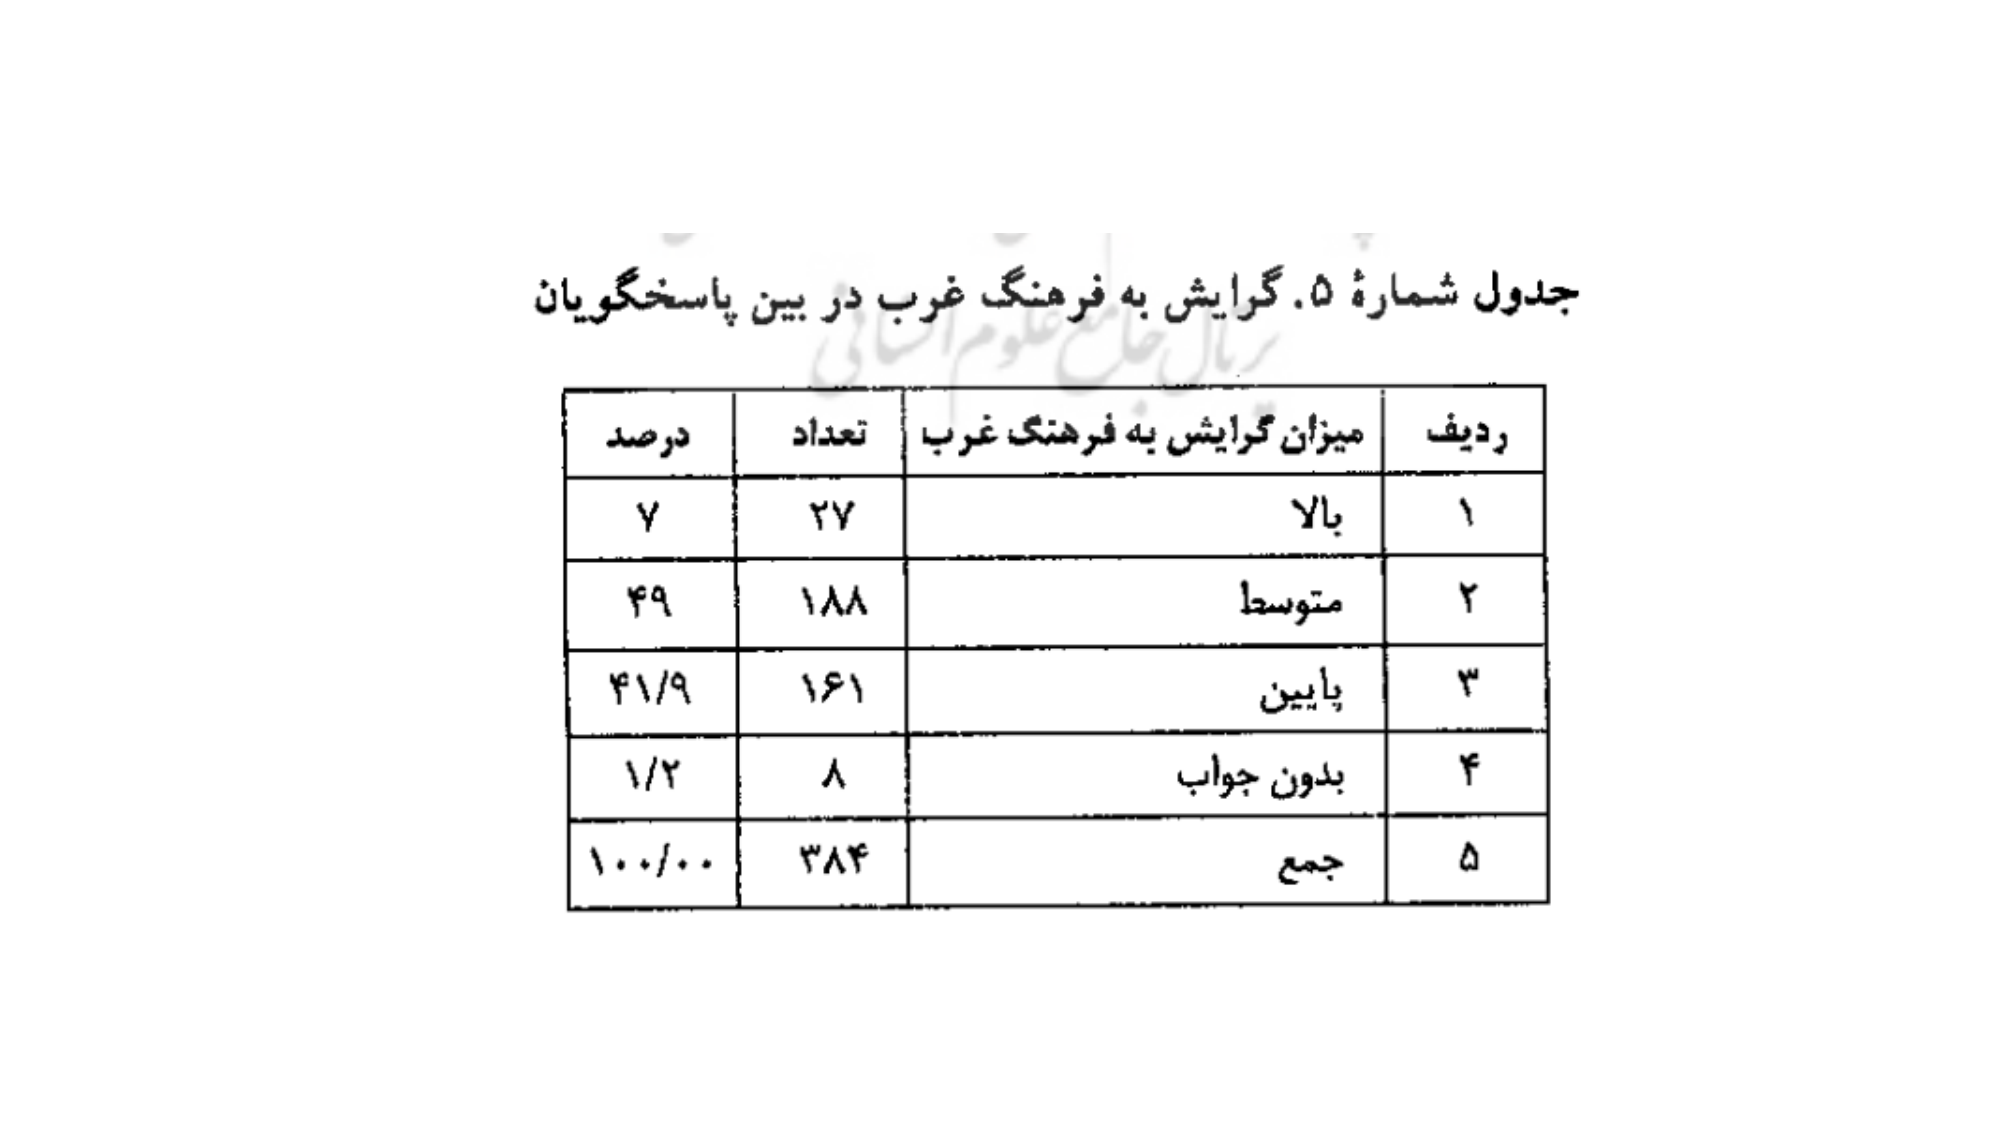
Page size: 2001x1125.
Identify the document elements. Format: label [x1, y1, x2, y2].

list [457, 233, 1757, 960]
